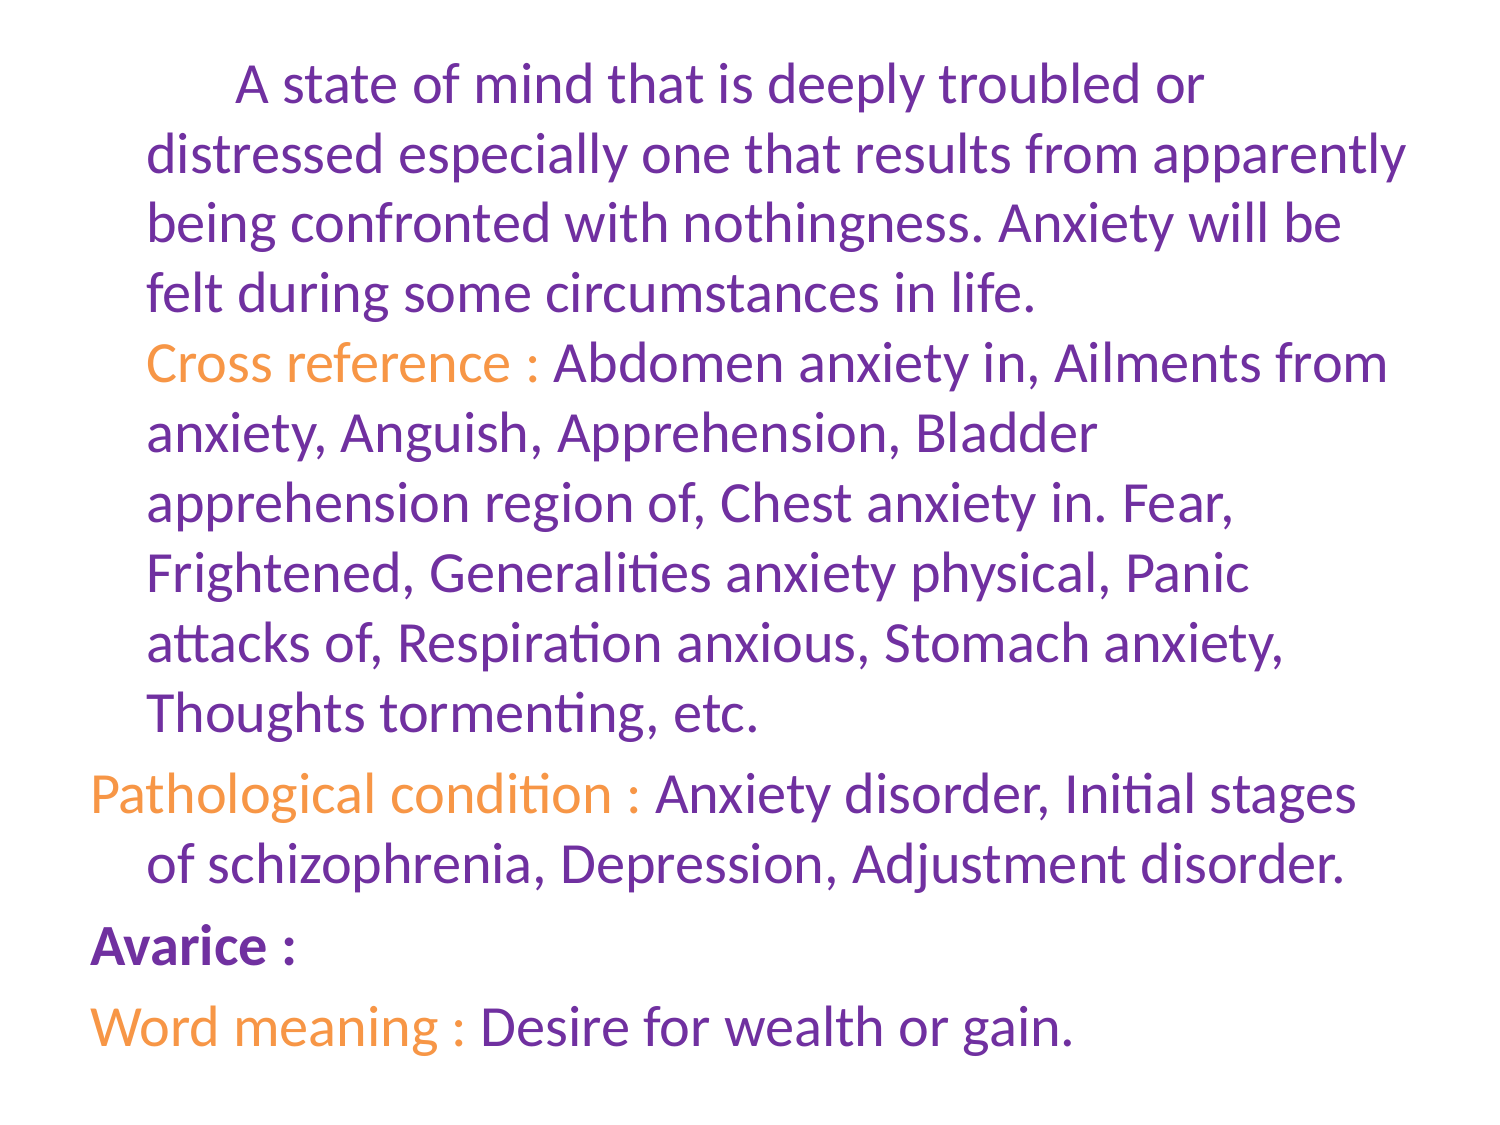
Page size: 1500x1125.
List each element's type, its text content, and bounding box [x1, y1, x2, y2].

list A state of mind that is deeply troubled or distressed especially one that results from apparently being confronted with nothingness. Anxiety will be felt during some circumstances in life. Cross reference : Abdomen anxiety in, Ailments from anxiety, Anguish, Apprehension, Bladder apprehension region of, Chest anxiety in. Fear, Frightened, Generalities anxiety physical, Panic attacks of, Respiration anxious, Stomach anxiety, Thoughts tormenting, etc. Pathological condition : Anxiety disorder, Initial stages of schizophrenia, Depression, Adjustment disorder. Avarice : Word meaning : Desire for wealth or gain. [75, 37, 1425, 1088]
